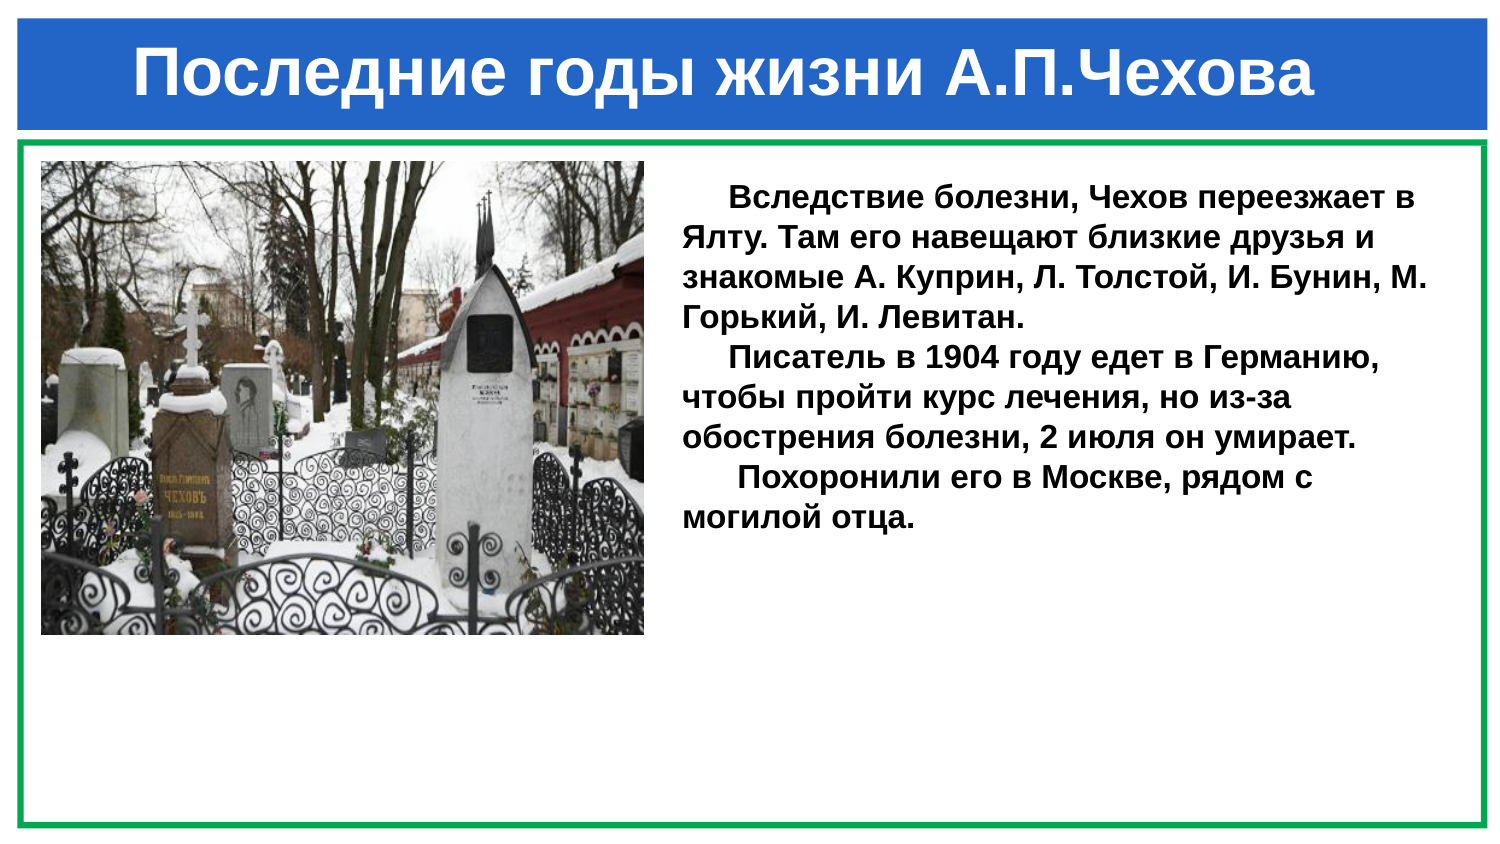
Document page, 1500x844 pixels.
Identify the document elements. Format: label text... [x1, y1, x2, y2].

title Последние годы жизни А.П.Чехова [78, 26, 667, 168]
picture [41, 161, 644, 635]
text_box Вследствие болезни, Чехов переезжает в Ялту. Там его навещают близкие друзья и знакомые А. Куприн, Л. Толстой, И. Бунин, М. Горький, И. Левитан. Писатель в 1904 году едет в Германию, чтобы пройти курс лечения, но из-за обострения болезни, 2 июля он умирает. Похоронили его в Москве, рядом с могилой отца. [667, 8, 1465, 543]
